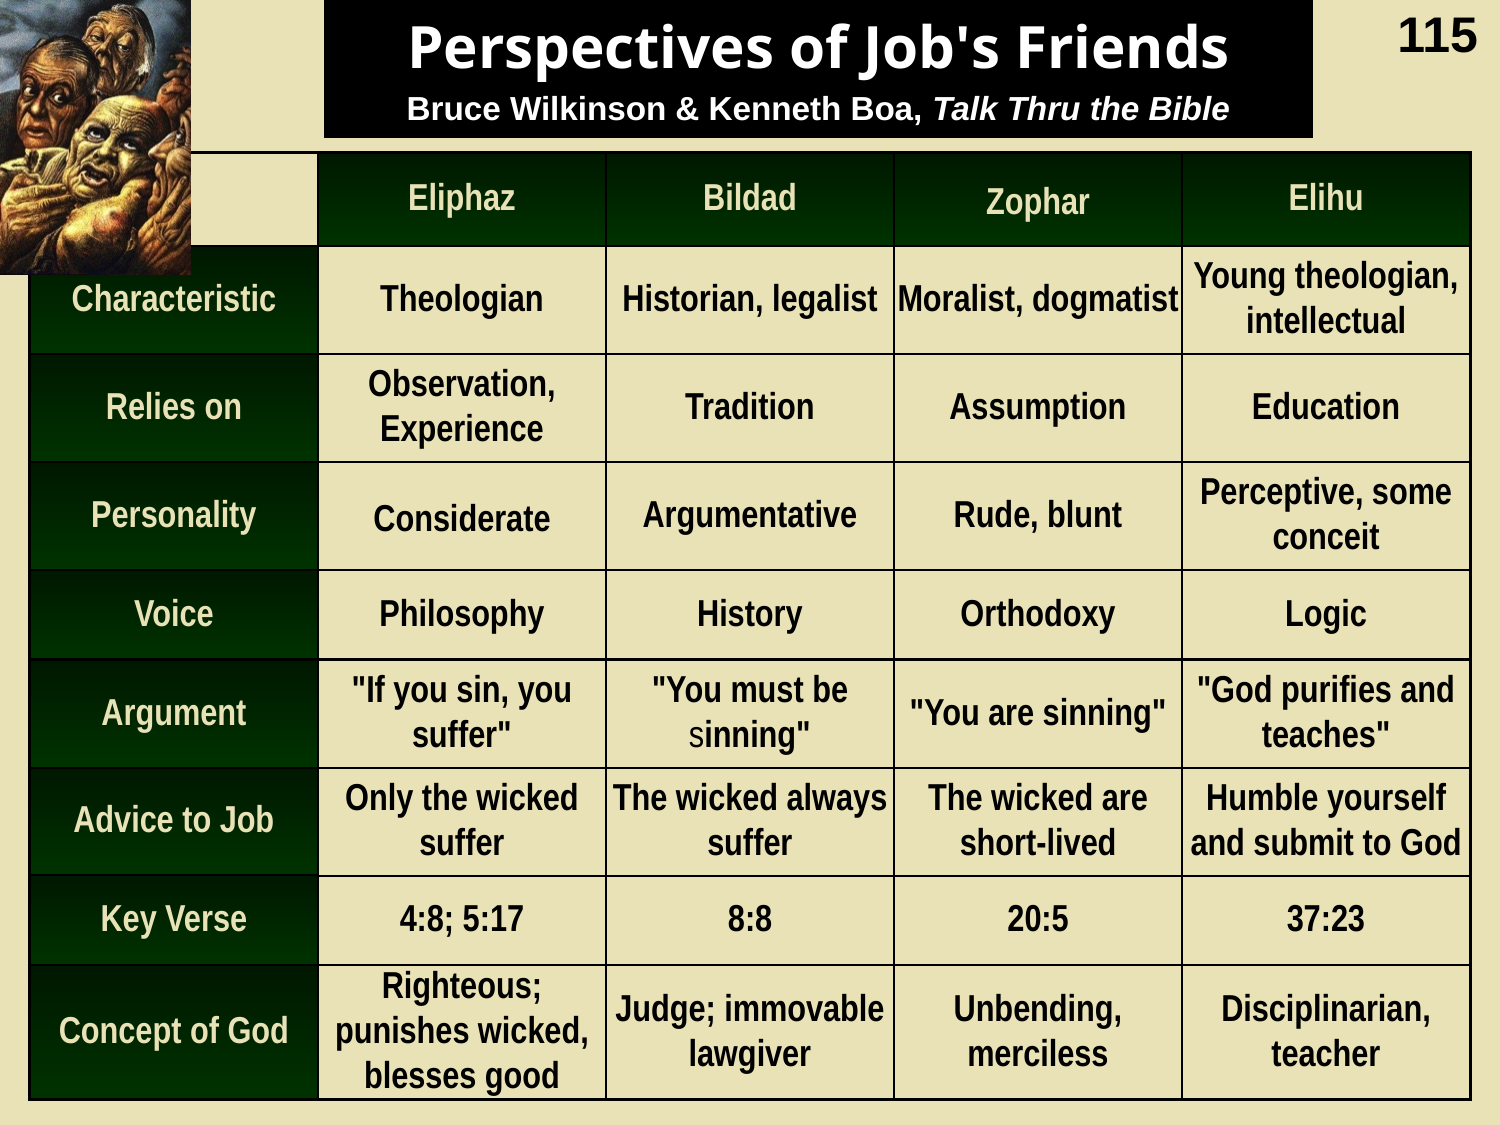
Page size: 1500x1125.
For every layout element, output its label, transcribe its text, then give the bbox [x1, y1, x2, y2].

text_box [28, 151, 1472, 1101]
title Perspectives of Job's Friends [324, 0, 1313, 84]
text_box 115 [1375, 0, 1500, 79]
picture [0, 0, 192, 276]
text_box Bruce Wilkinson & Kenneth Boa, Talk Thru the Bible [324, 84, 1313, 138]
